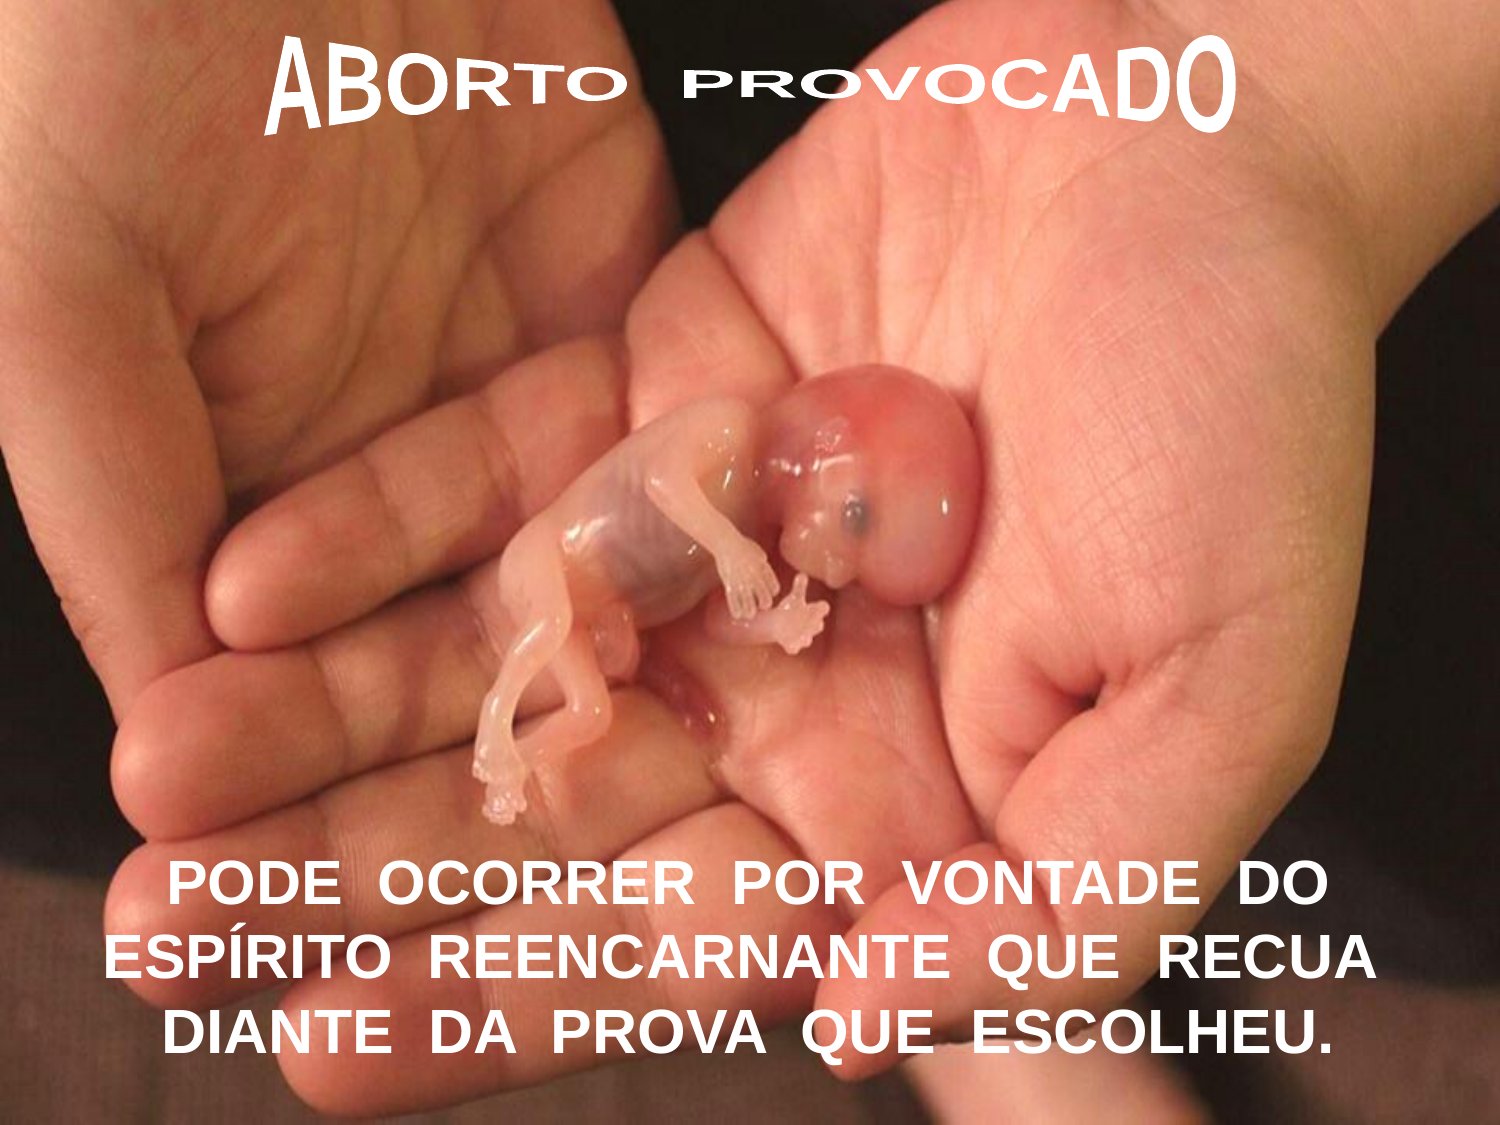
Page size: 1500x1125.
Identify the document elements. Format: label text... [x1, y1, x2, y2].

text_box PODE OCORRER POR VONTADE DO ESPÍRITO REENCARNANTE QUE RECUA DIANTE DA PROVA QUE ESCOLHEU. [0, 834, 1498, 1074]
picture [0, 0, 1500, 1125]
